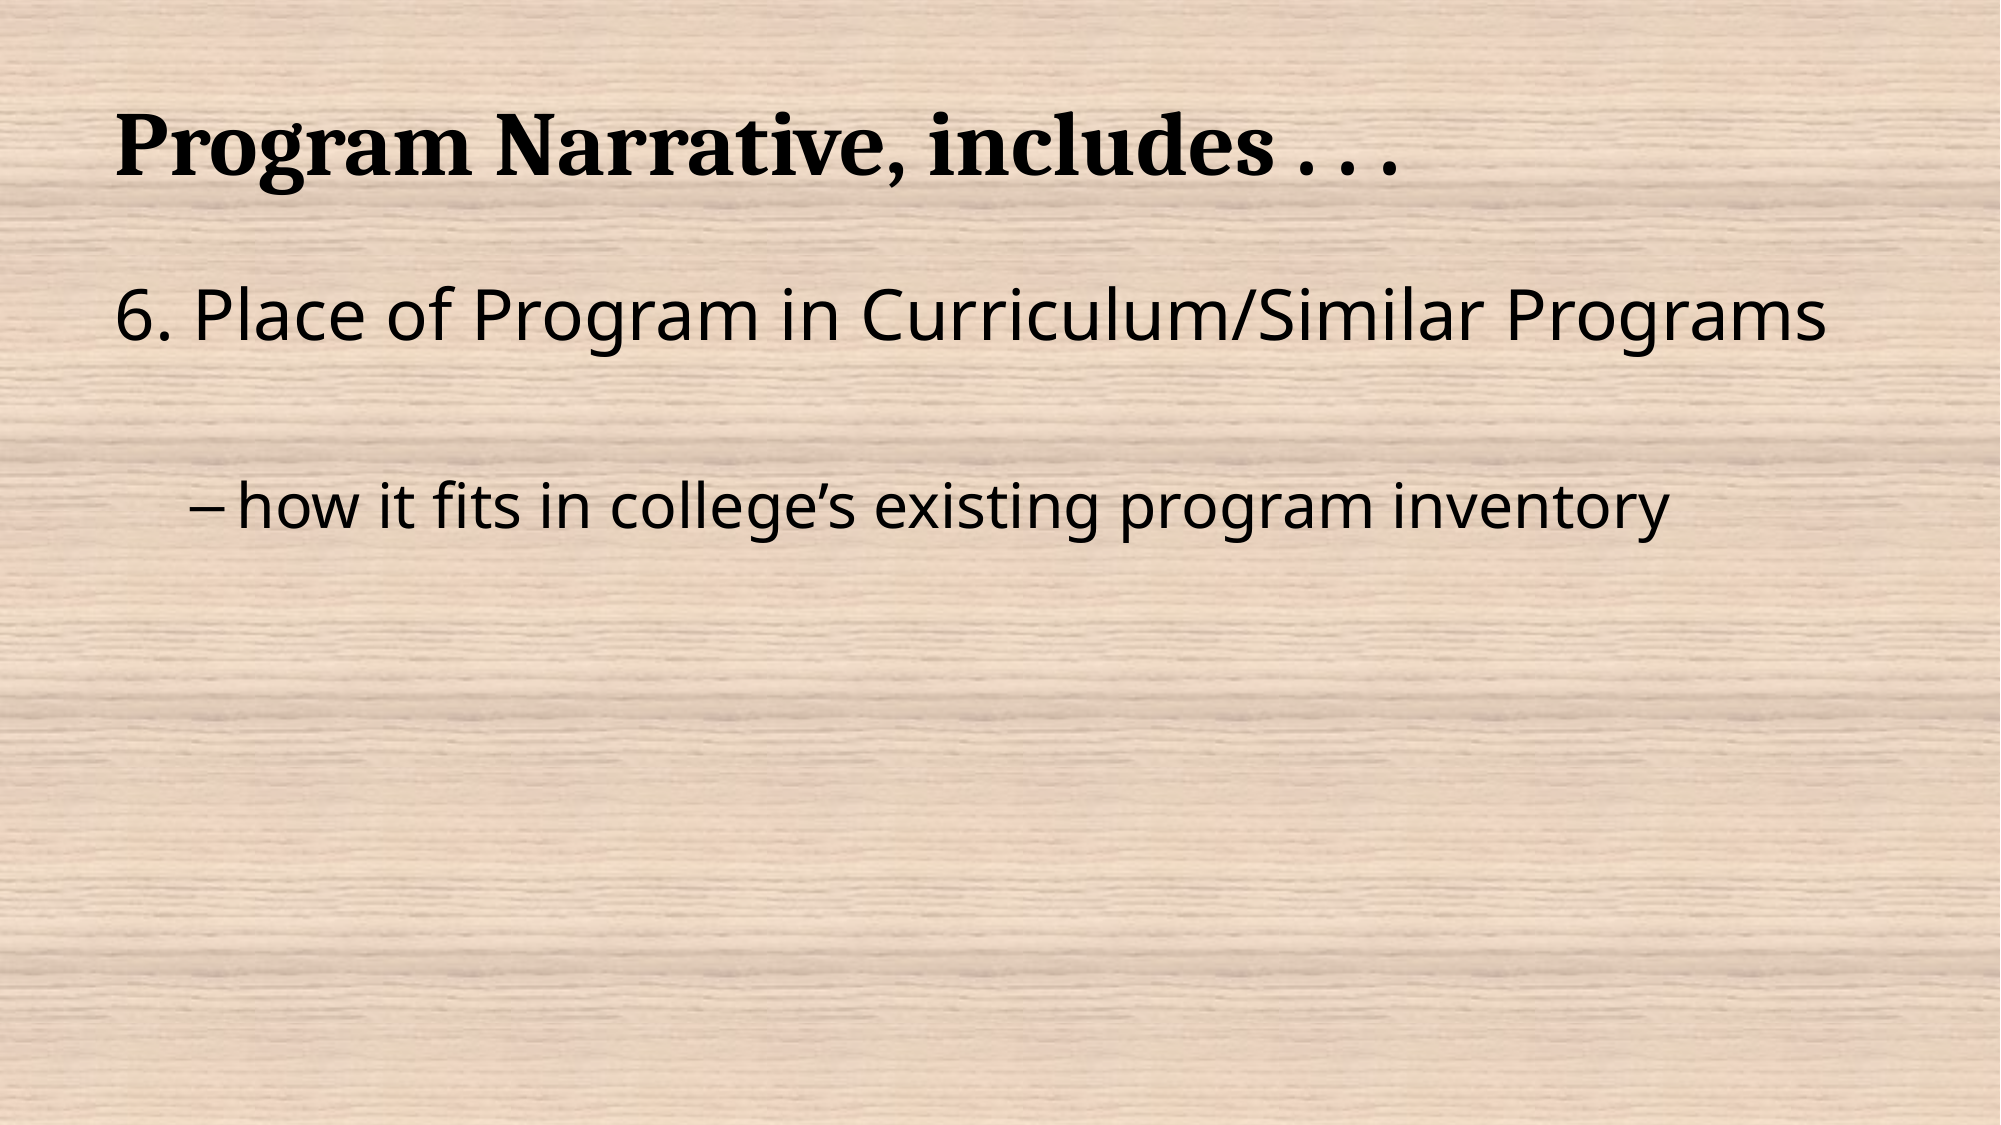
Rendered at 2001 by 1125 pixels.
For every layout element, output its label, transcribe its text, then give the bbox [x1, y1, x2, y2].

list 6. Place of Program in Curriculum/Similar Programs how it fits in college’s existing program inventory [99, 262, 1900, 1083]
title Program Narrative, includes . . . [99, 45, 1900, 233]
